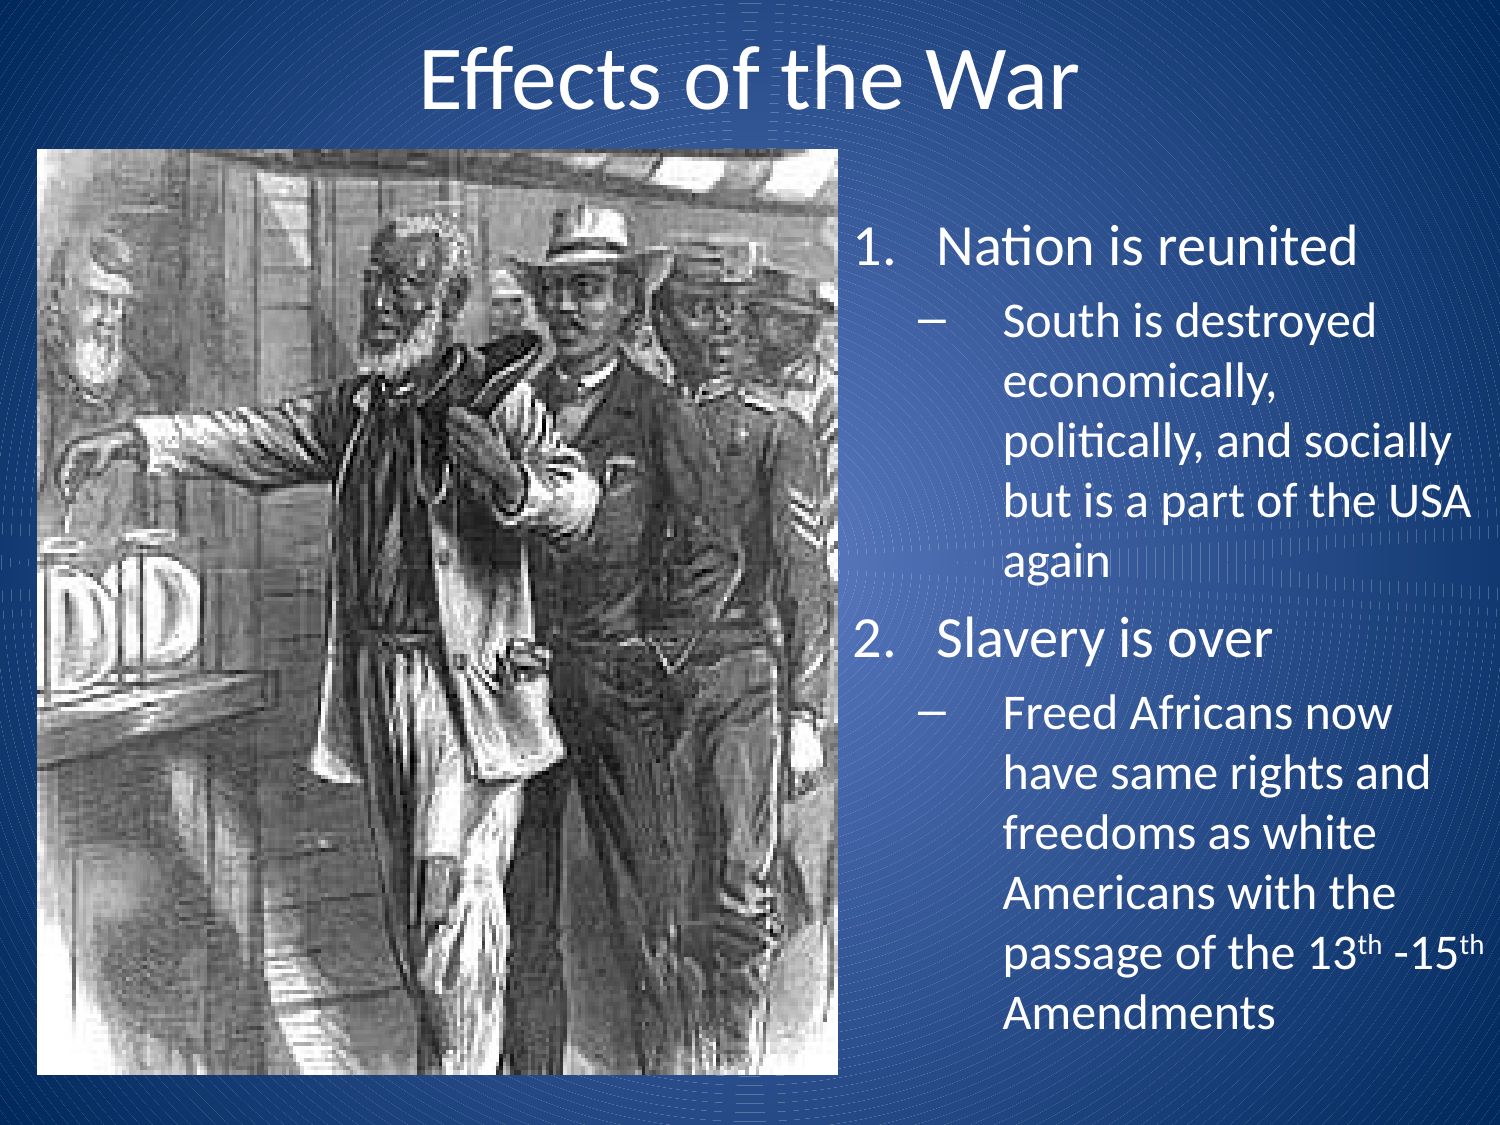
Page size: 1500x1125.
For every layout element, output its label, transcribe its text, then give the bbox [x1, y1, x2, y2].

picture [37, 149, 838, 1076]
list Nation is reunited South is destroyed economically, politically, and socially but is a part of the USA again Slavery is over Freed Africans now have same rights and freedoms as white Americans with the passage of the 13th -15th Amendments [837, 200, 1500, 1088]
title Effects of the War [75, 0, 1425, 145]
